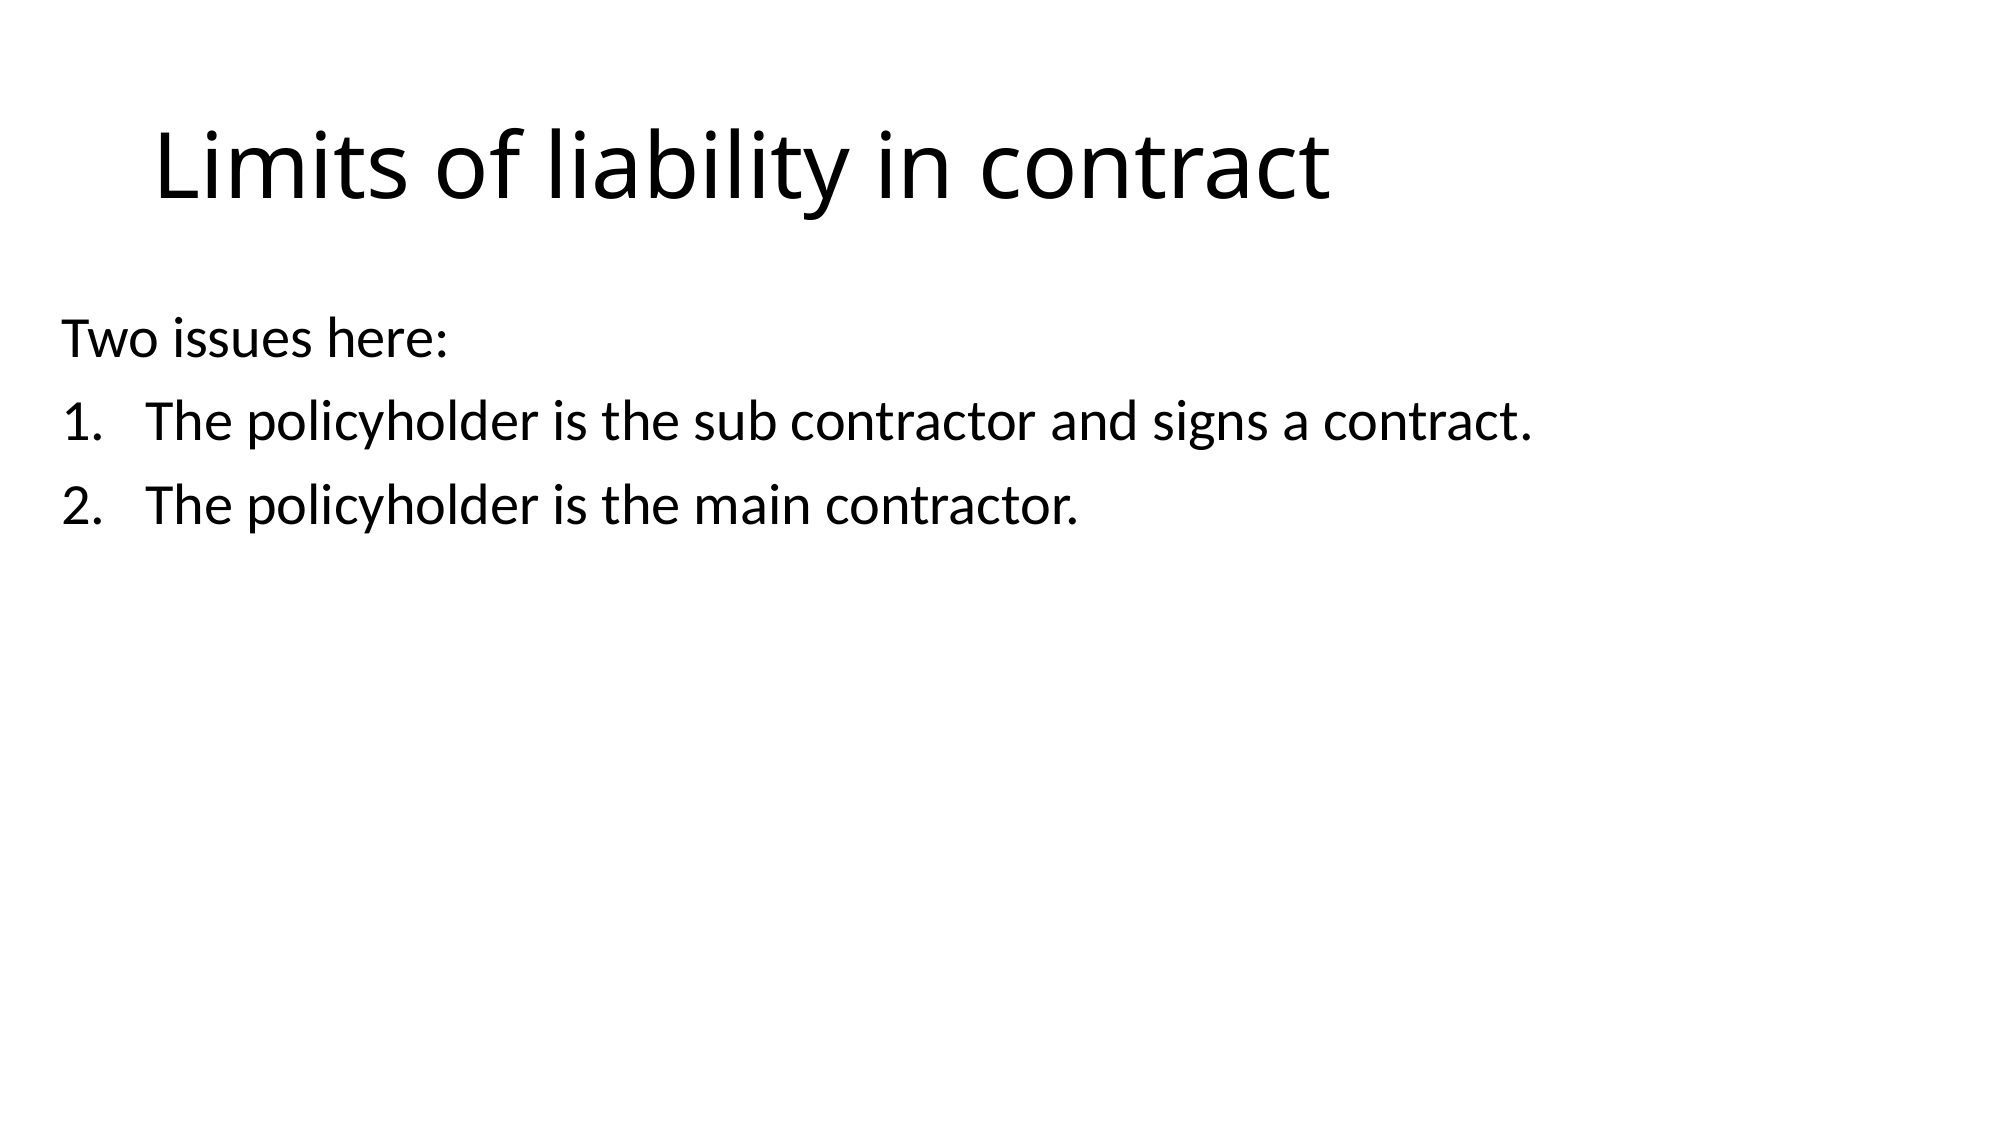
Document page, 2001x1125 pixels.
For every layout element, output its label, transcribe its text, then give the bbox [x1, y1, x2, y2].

title Limits of liability in contract [137, 59, 1863, 278]
list Two issues here: The policyholder is the sub contractor and signs a contract. The policyholder is the main contractor. [45, 299, 1983, 1014]
